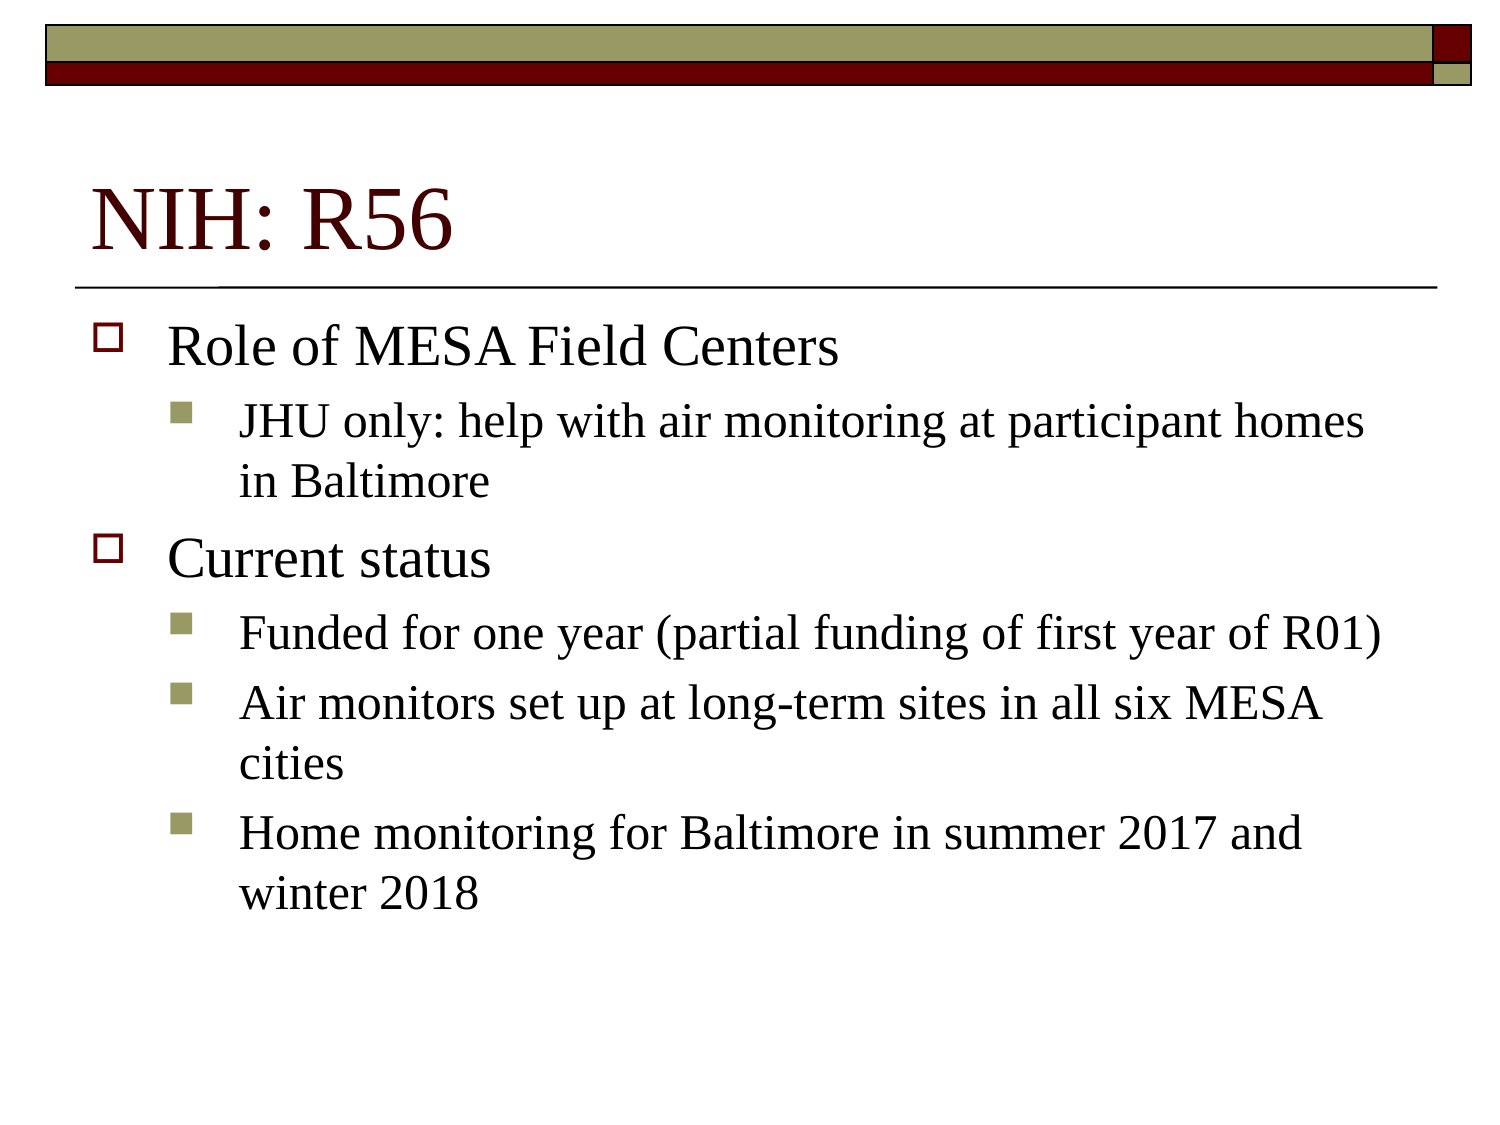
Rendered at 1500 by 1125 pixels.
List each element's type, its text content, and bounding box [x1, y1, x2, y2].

list Role of MESA Field Centers JHU only: help with air monitoring at participant homes in Baltimore Current status Funded for one year (partial funding of first year of R01) Air monitors set up at long-term sites in all six MESA cities Home monitoring for Baltimore in summer 2017 and winter 2018 [75, 299, 1425, 1006]
title NIH: R56 [75, 87, 1425, 275]
